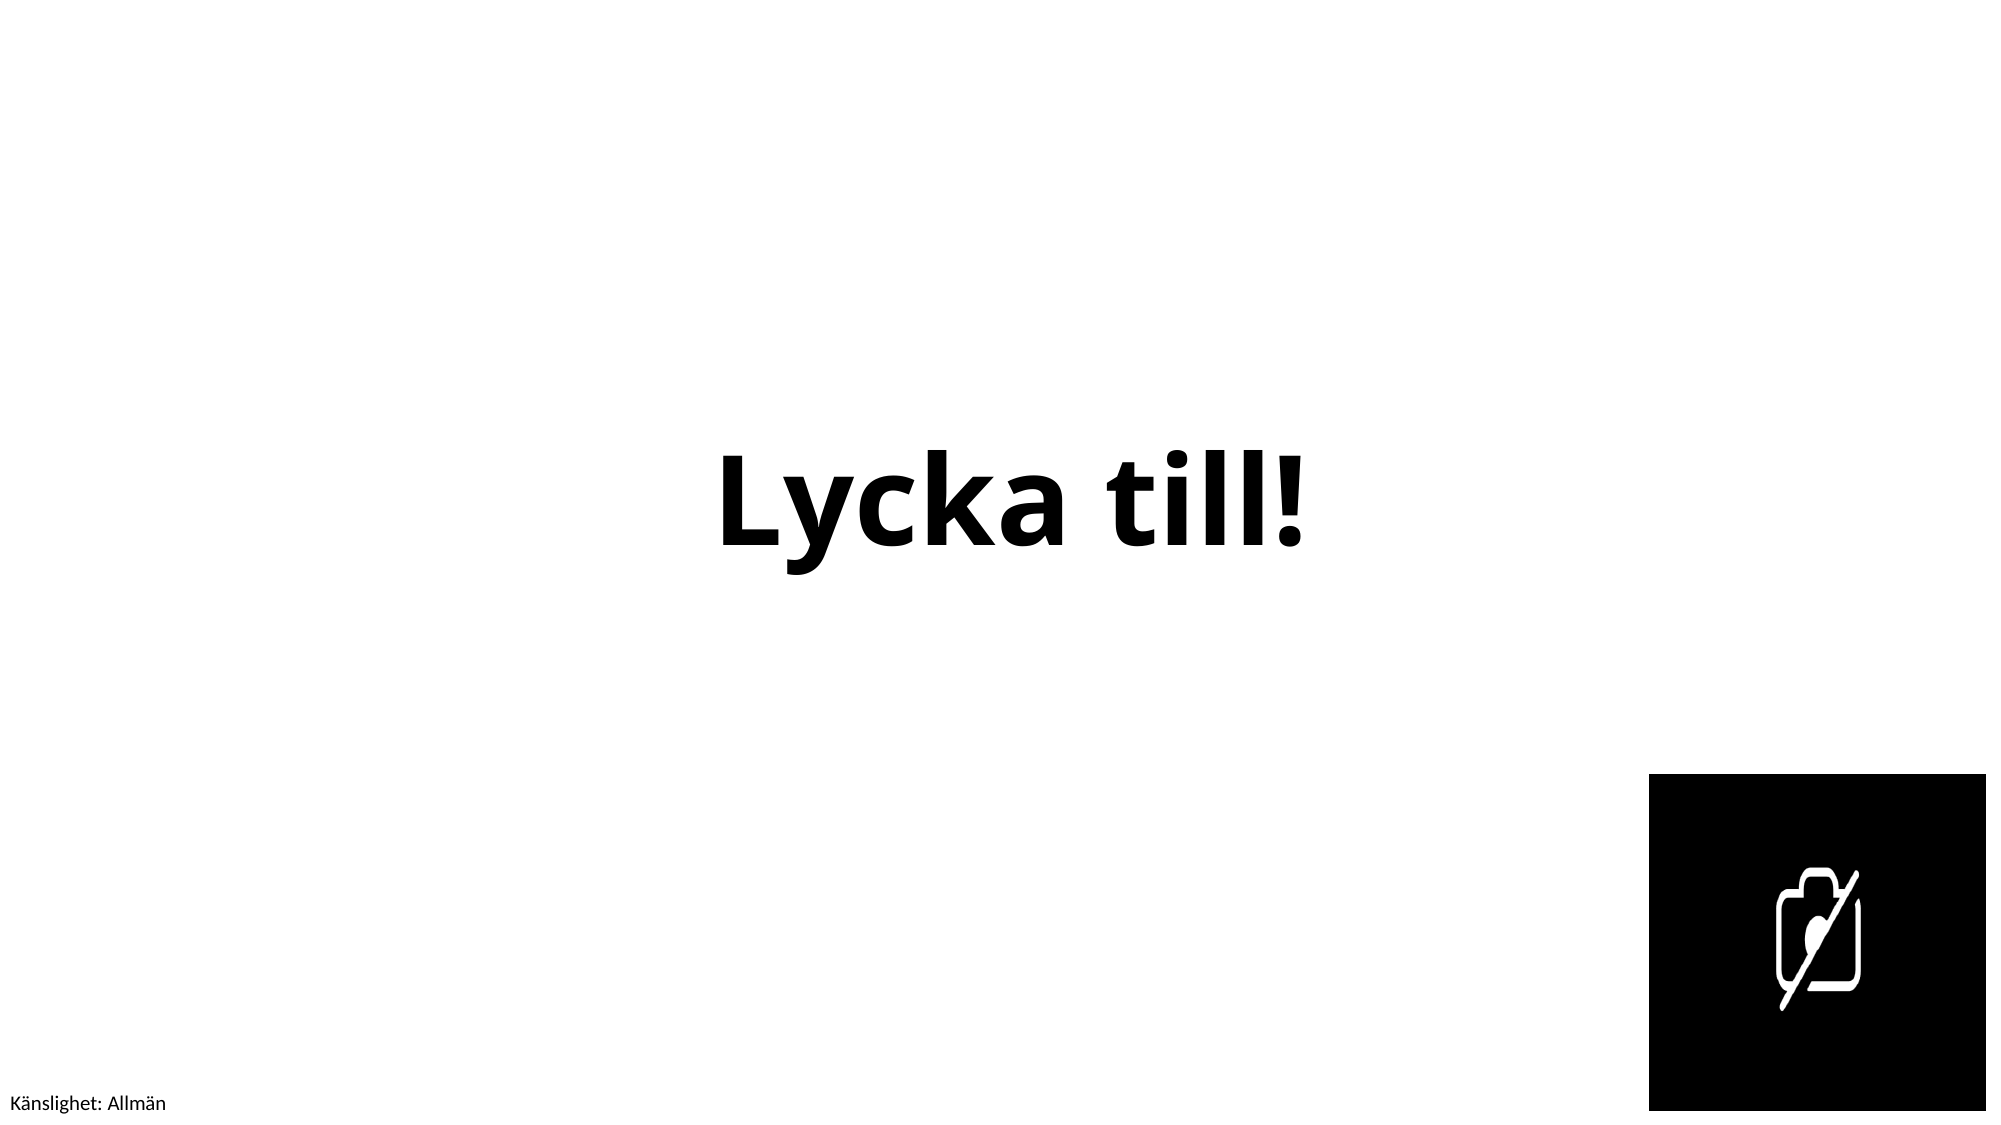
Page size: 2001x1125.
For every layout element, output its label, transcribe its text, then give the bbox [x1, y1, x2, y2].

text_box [1648, 773, 1987, 1112]
title Lycka till! [148, 395, 1874, 614]
